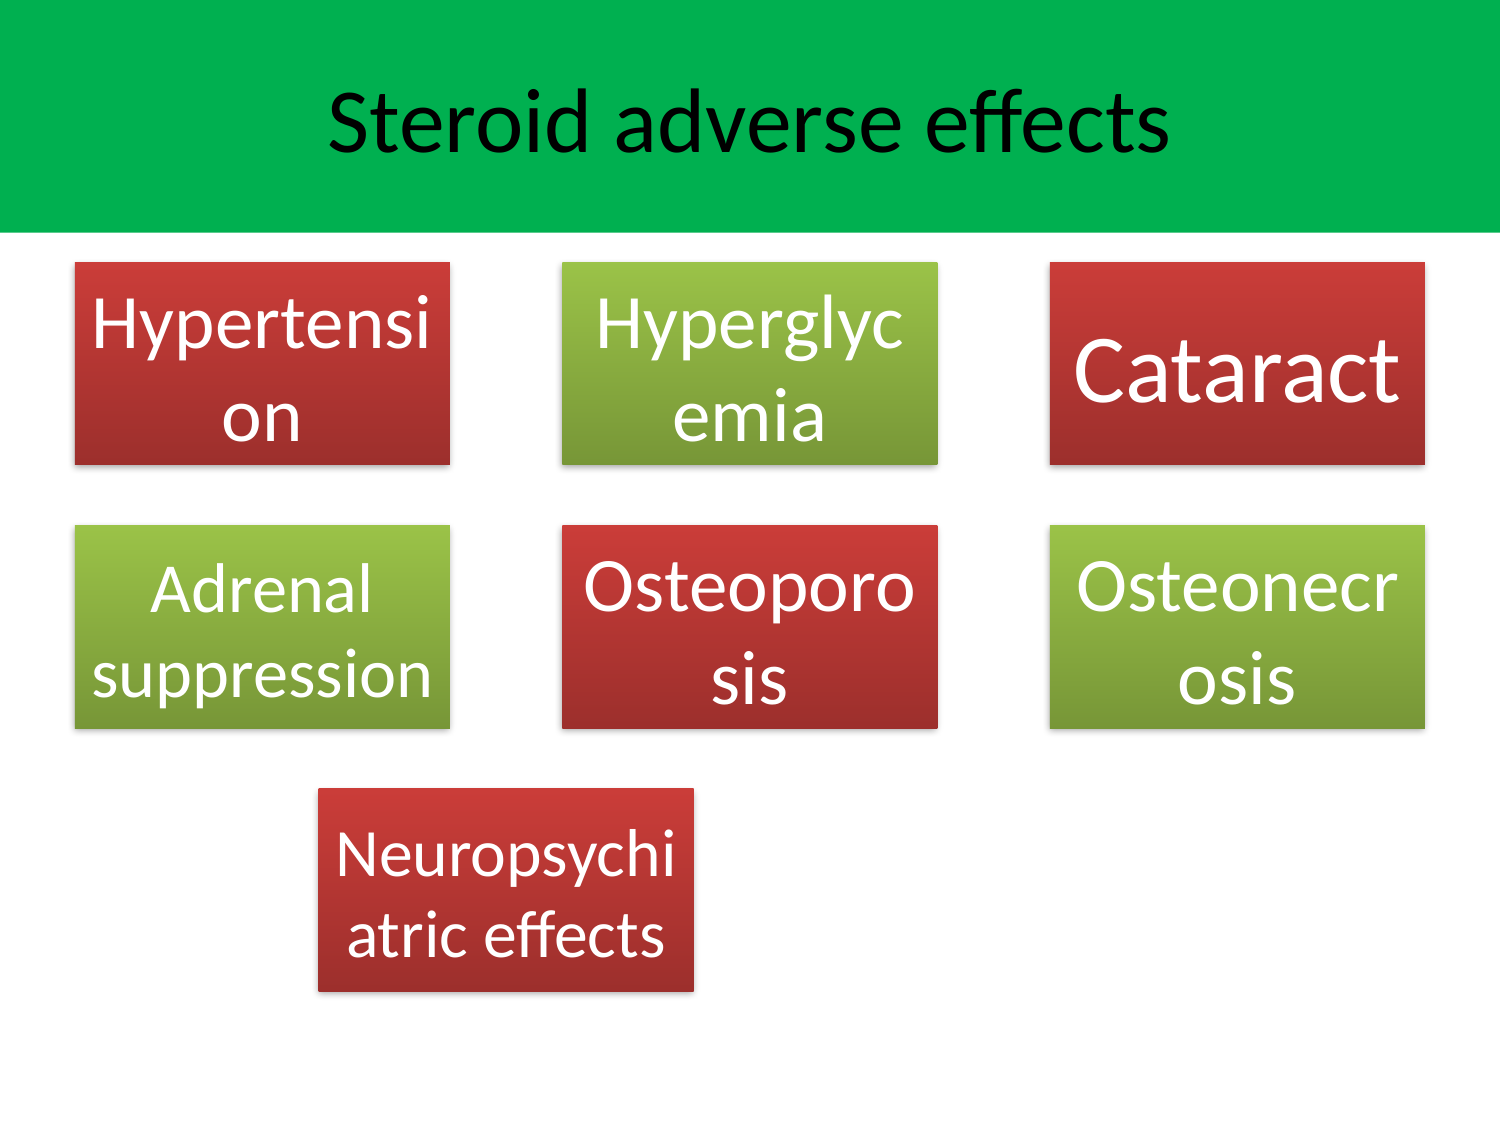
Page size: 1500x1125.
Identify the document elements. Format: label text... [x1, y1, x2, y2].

title Steroid adverse effects [0, 0, 1500, 233]
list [74, 262, 1426, 1006]
